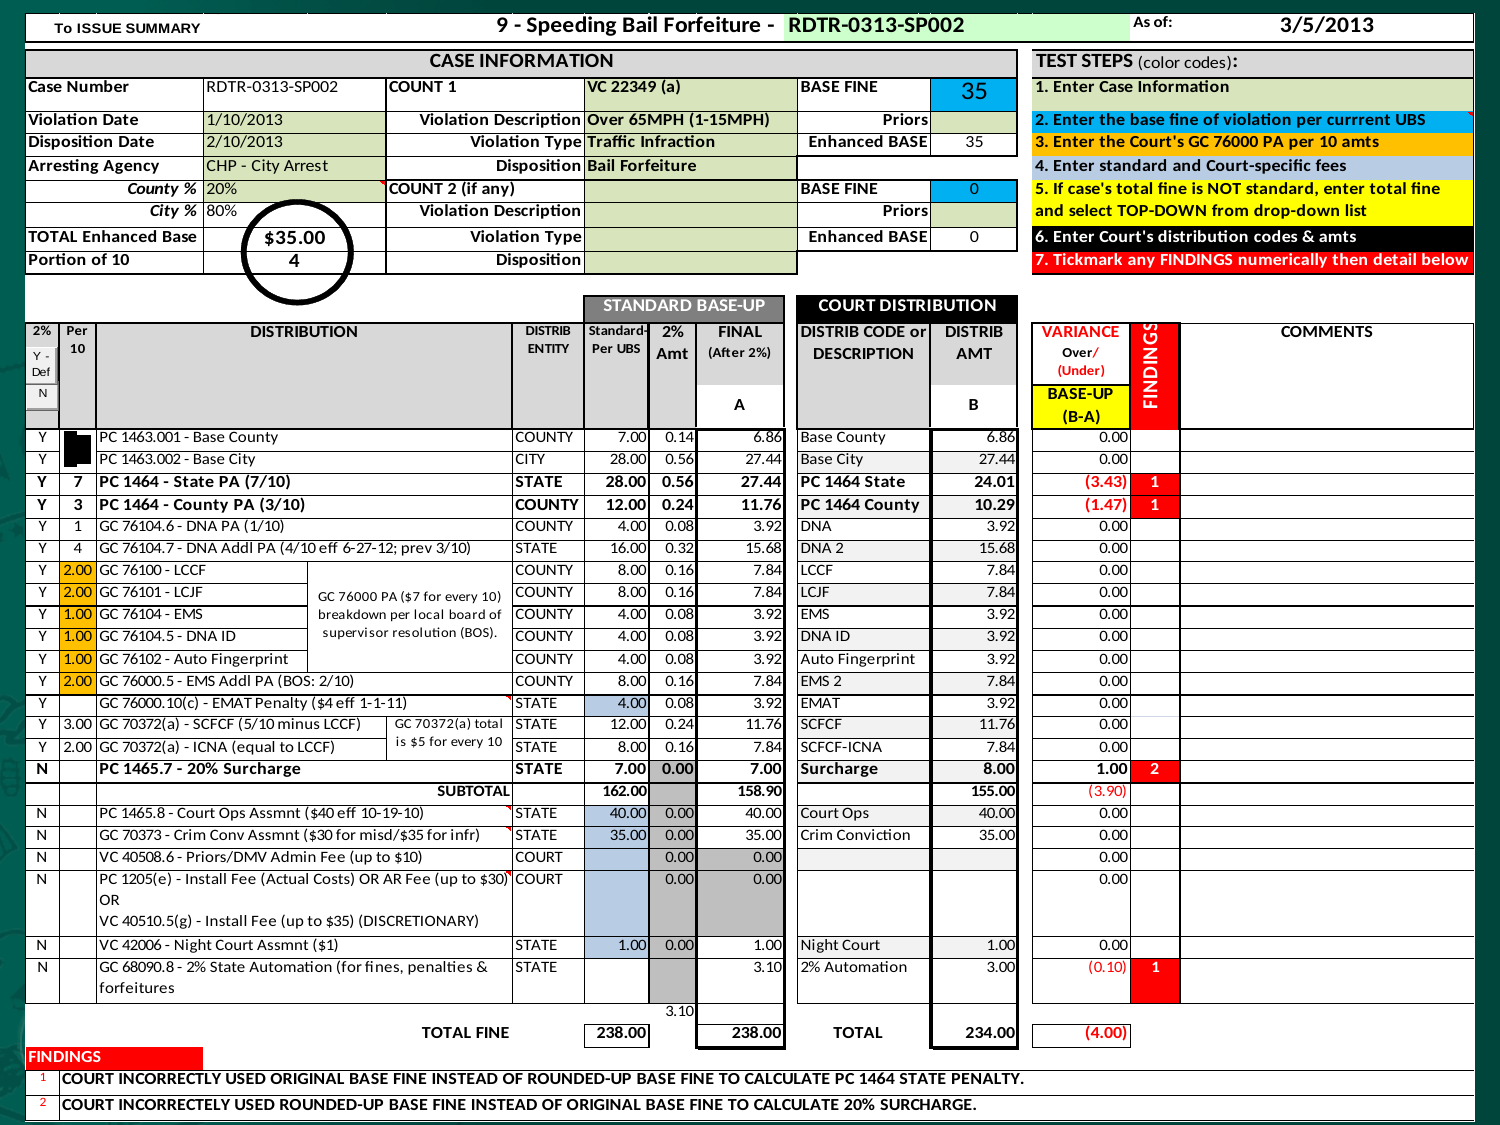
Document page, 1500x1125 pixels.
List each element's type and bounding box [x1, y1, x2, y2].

text_box [24, 12, 1476, 1122]
picture [0, 0, 1500, 1125]
